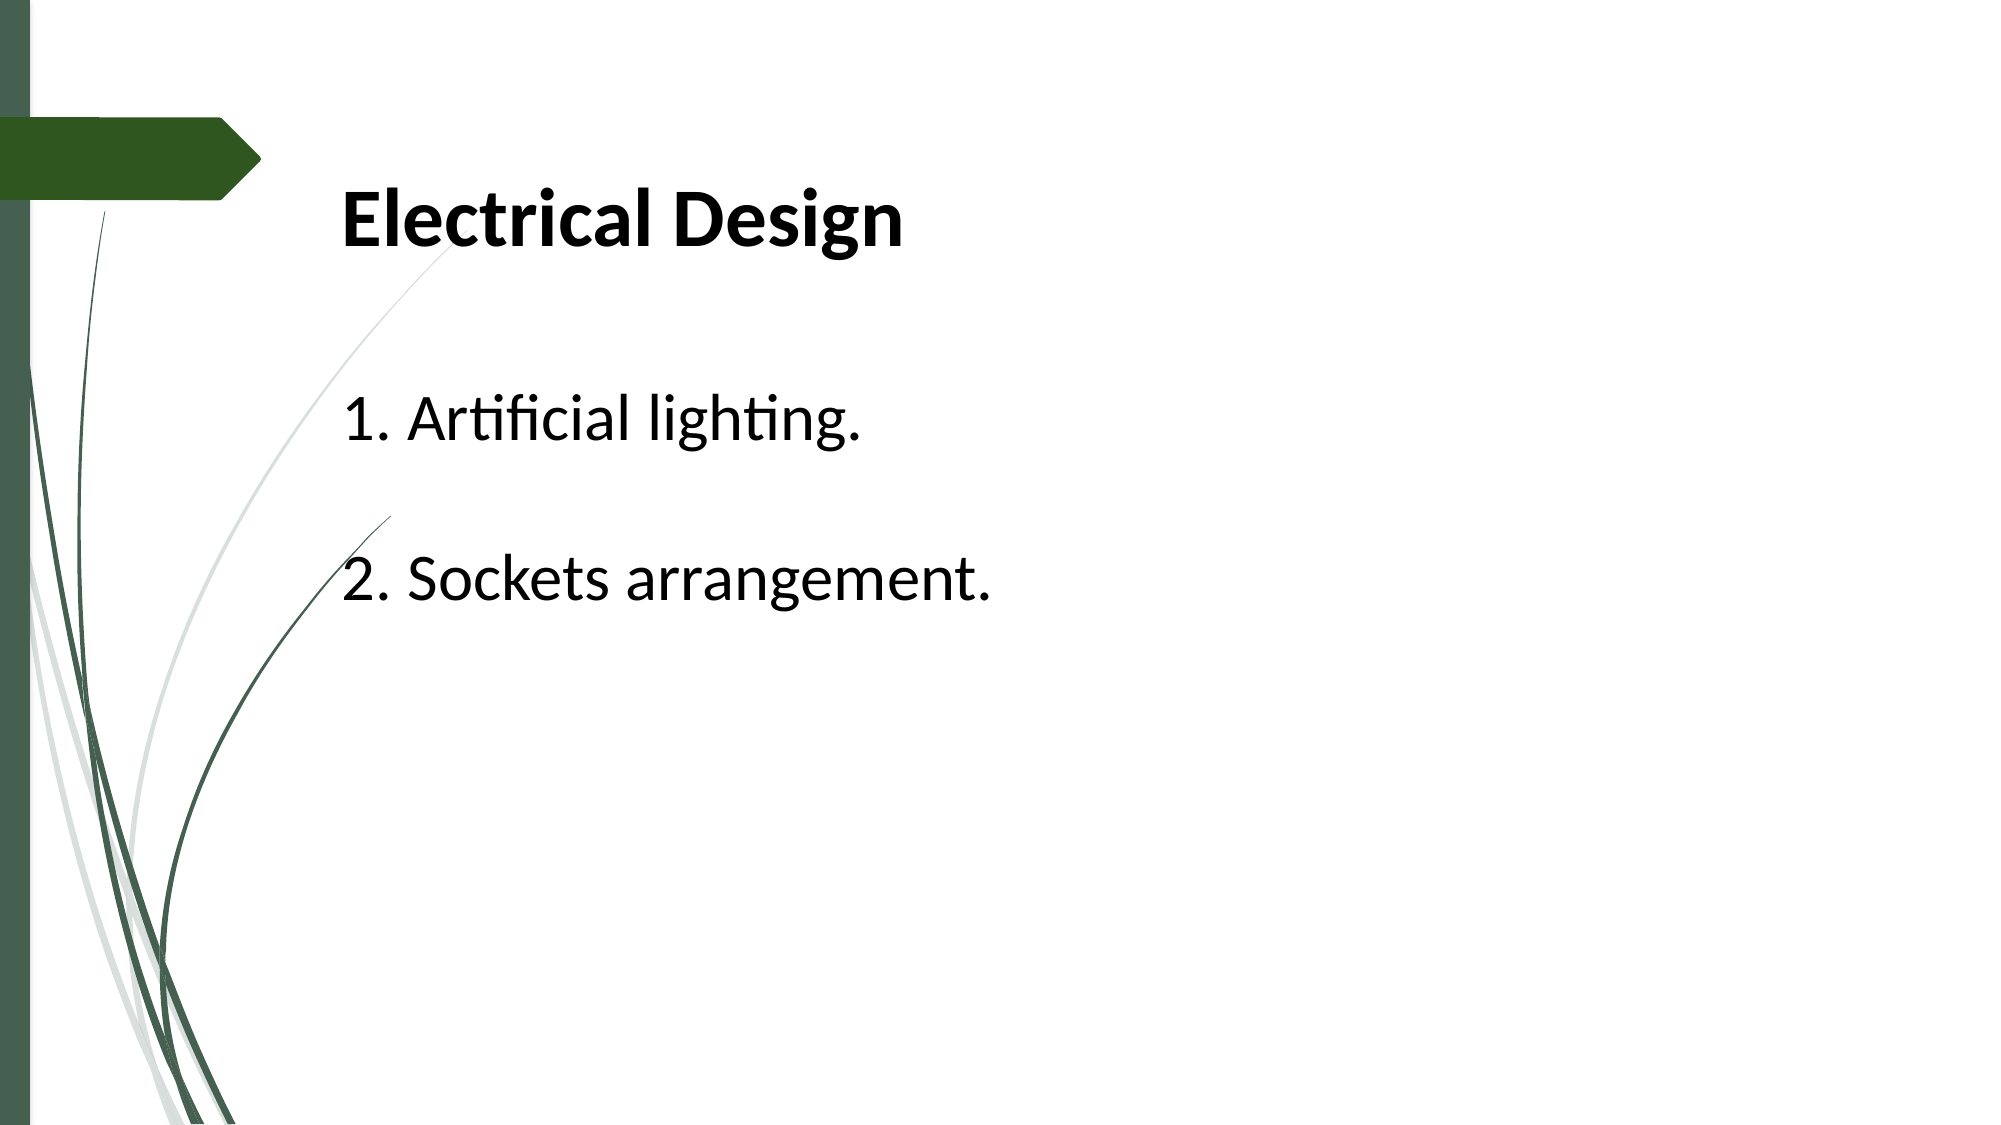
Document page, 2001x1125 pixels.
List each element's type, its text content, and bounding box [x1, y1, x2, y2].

title Electrical Design 1. Artificial lighting. 2. Sockets arrangement. [326, 156, 1789, 990]
